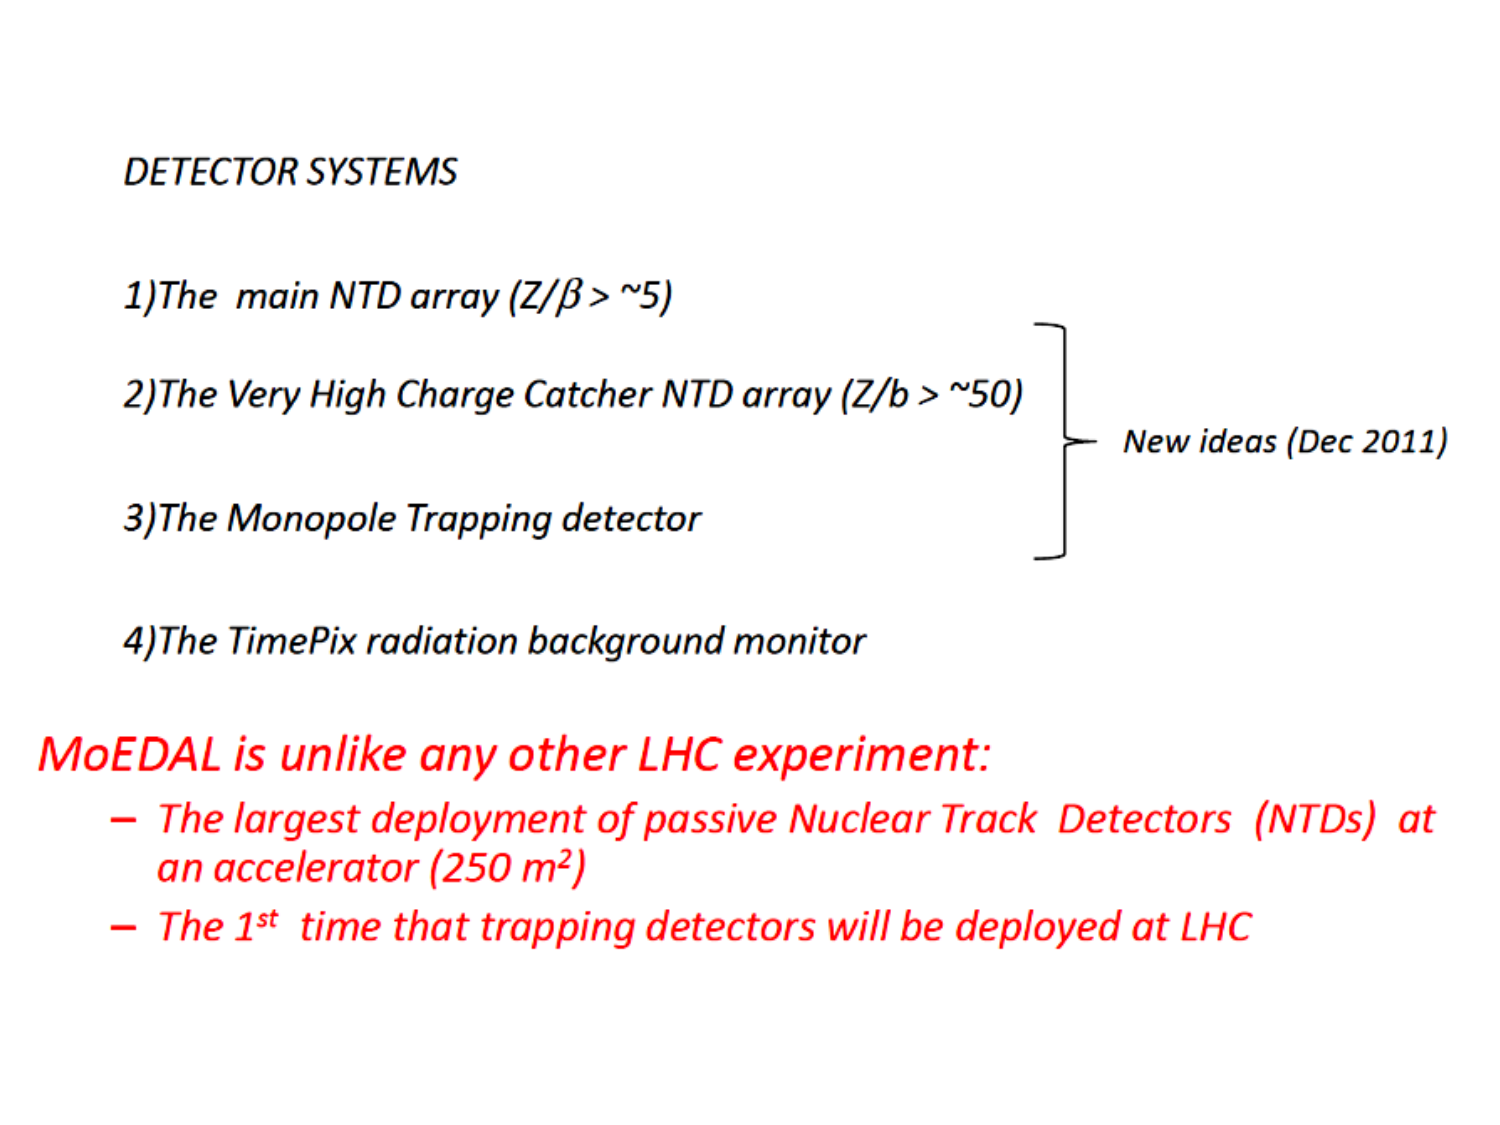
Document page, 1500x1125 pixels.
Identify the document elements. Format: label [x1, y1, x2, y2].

picture [13, 124, 1500, 992]
